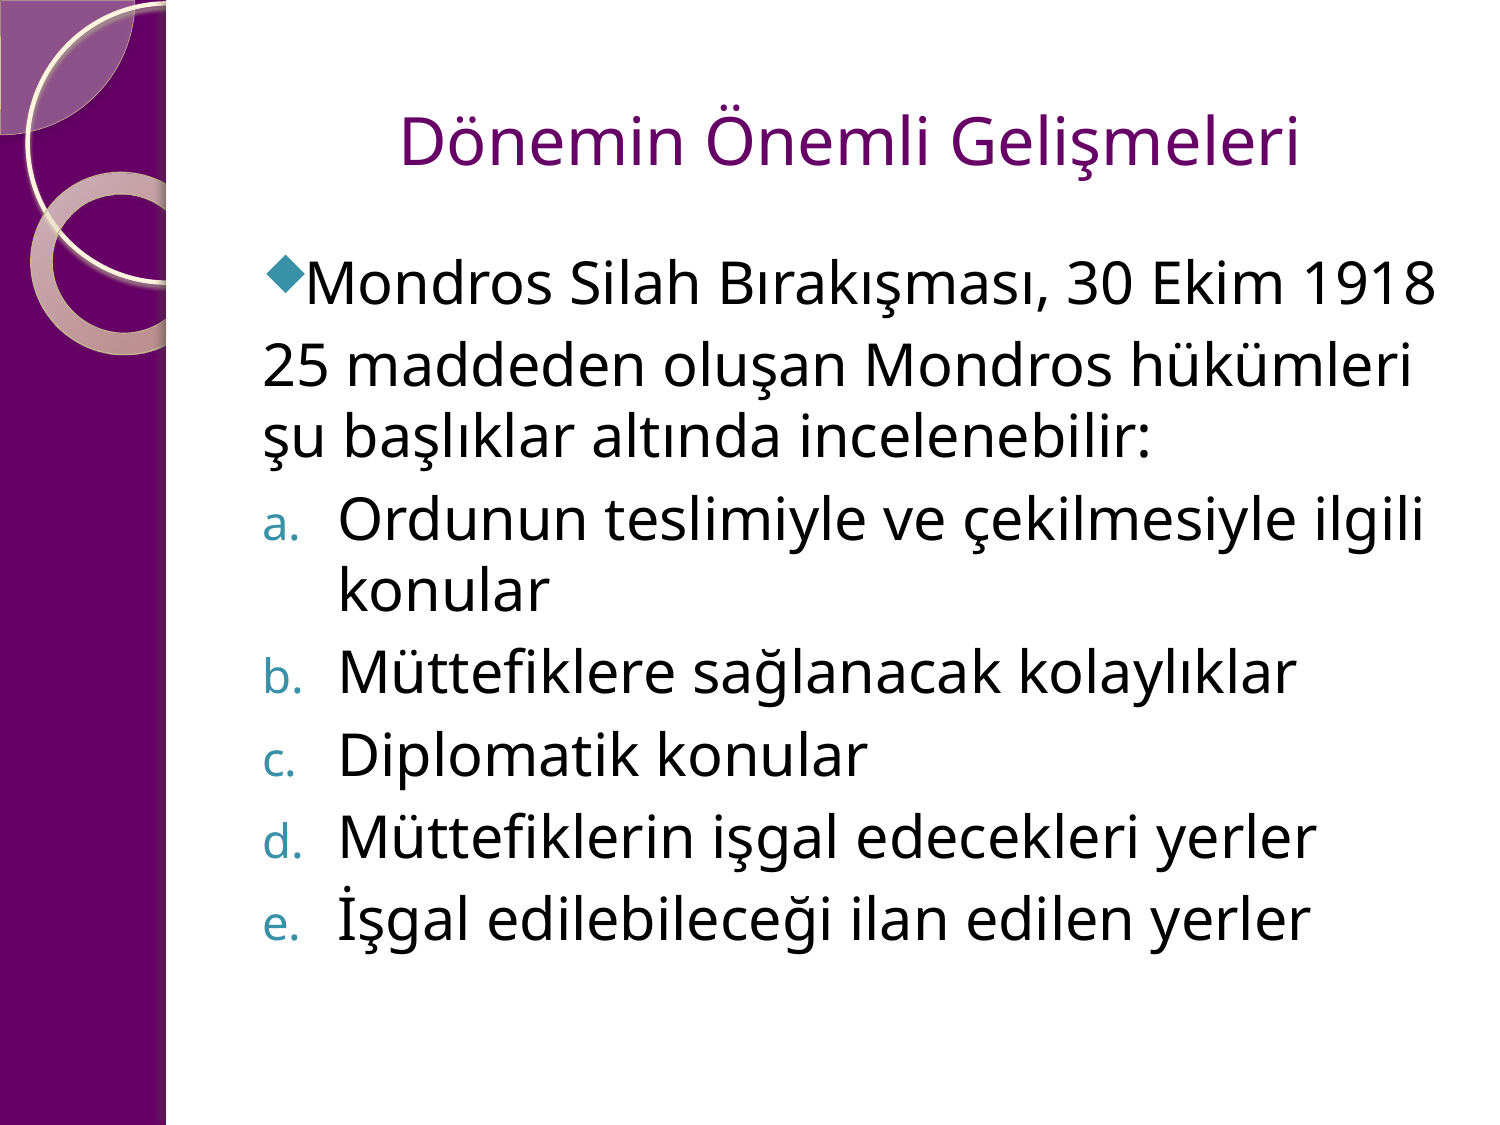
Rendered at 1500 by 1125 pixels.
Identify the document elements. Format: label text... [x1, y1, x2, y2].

list Mondros Silah Bırakışması, 30 Ekim 1918 25 maddeden oluşan Mondros hükümleri şu başlıklar altında incelenebilir: Ordunun teslimiyle ve çekilmesiyle ilgili konular Müttefiklere sağlanacak kolaylıklar Diplomatik konular Müttefiklerin işgal edecekleri yerler İşgal edilebileceği ilan edilen yerler [235, 237, 1466, 1025]
title Dönemin Önemli Gelişmeleri [235, 45, 1466, 233]
